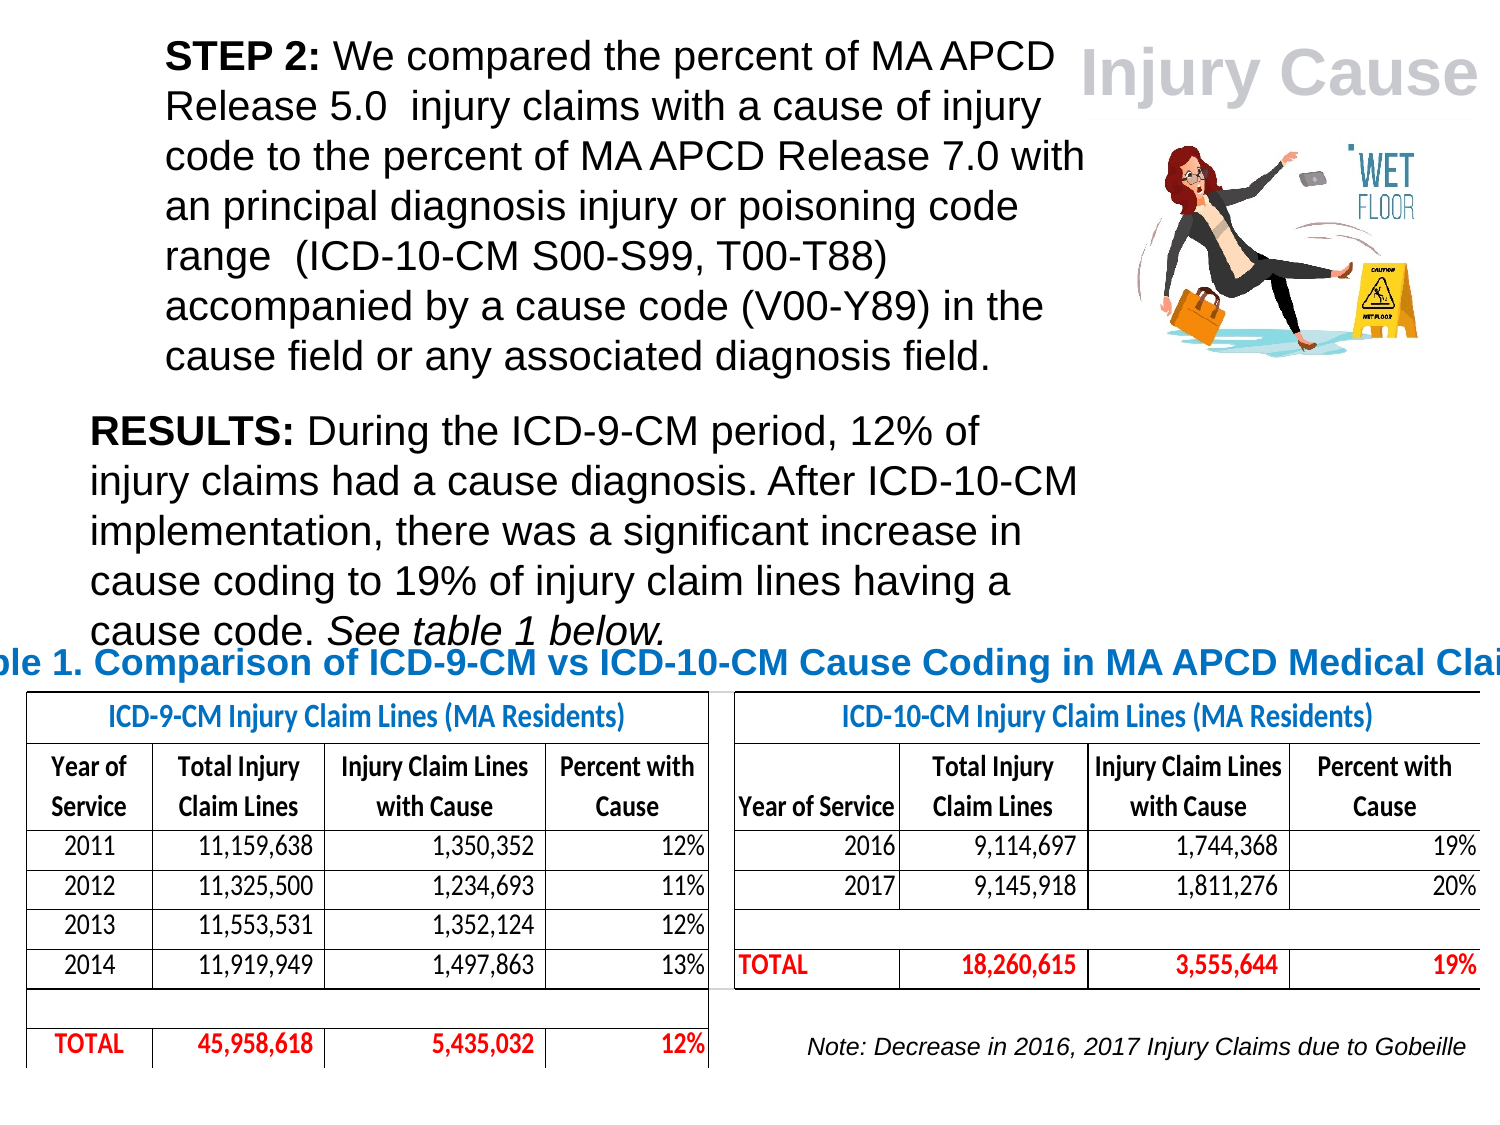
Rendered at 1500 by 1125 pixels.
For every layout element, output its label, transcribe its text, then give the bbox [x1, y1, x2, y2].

text_box Table 1. Comparison of ICD-9-CM vs ICD-10-CM Cause Coding in MA APCD Medical Claims [0, 630, 1500, 691]
picture [25, 691, 1481, 1069]
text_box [1060, 21, 1500, 367]
text_box STEP 2: We compared the percent of MA APCD Release 5.0 injury claims with a cause of injury code to the percent of MA APCD Release 7.0 with an principal diagnosis injury or poisoning code range (ICD-10-CM S00-S99, T00-T88) accompanied by a cause code (V00-Y89) in the cause field or any associated diagnosis field. RESULTS: During the ICD-9-CM period, 12% of injury claims had a cause diagnosis. After ICD-10-CM implementation, there was a significant increase in cause coding to 19% of injury claim lines having a cause code. See table 1 below. [0, 21, 1101, 662]
